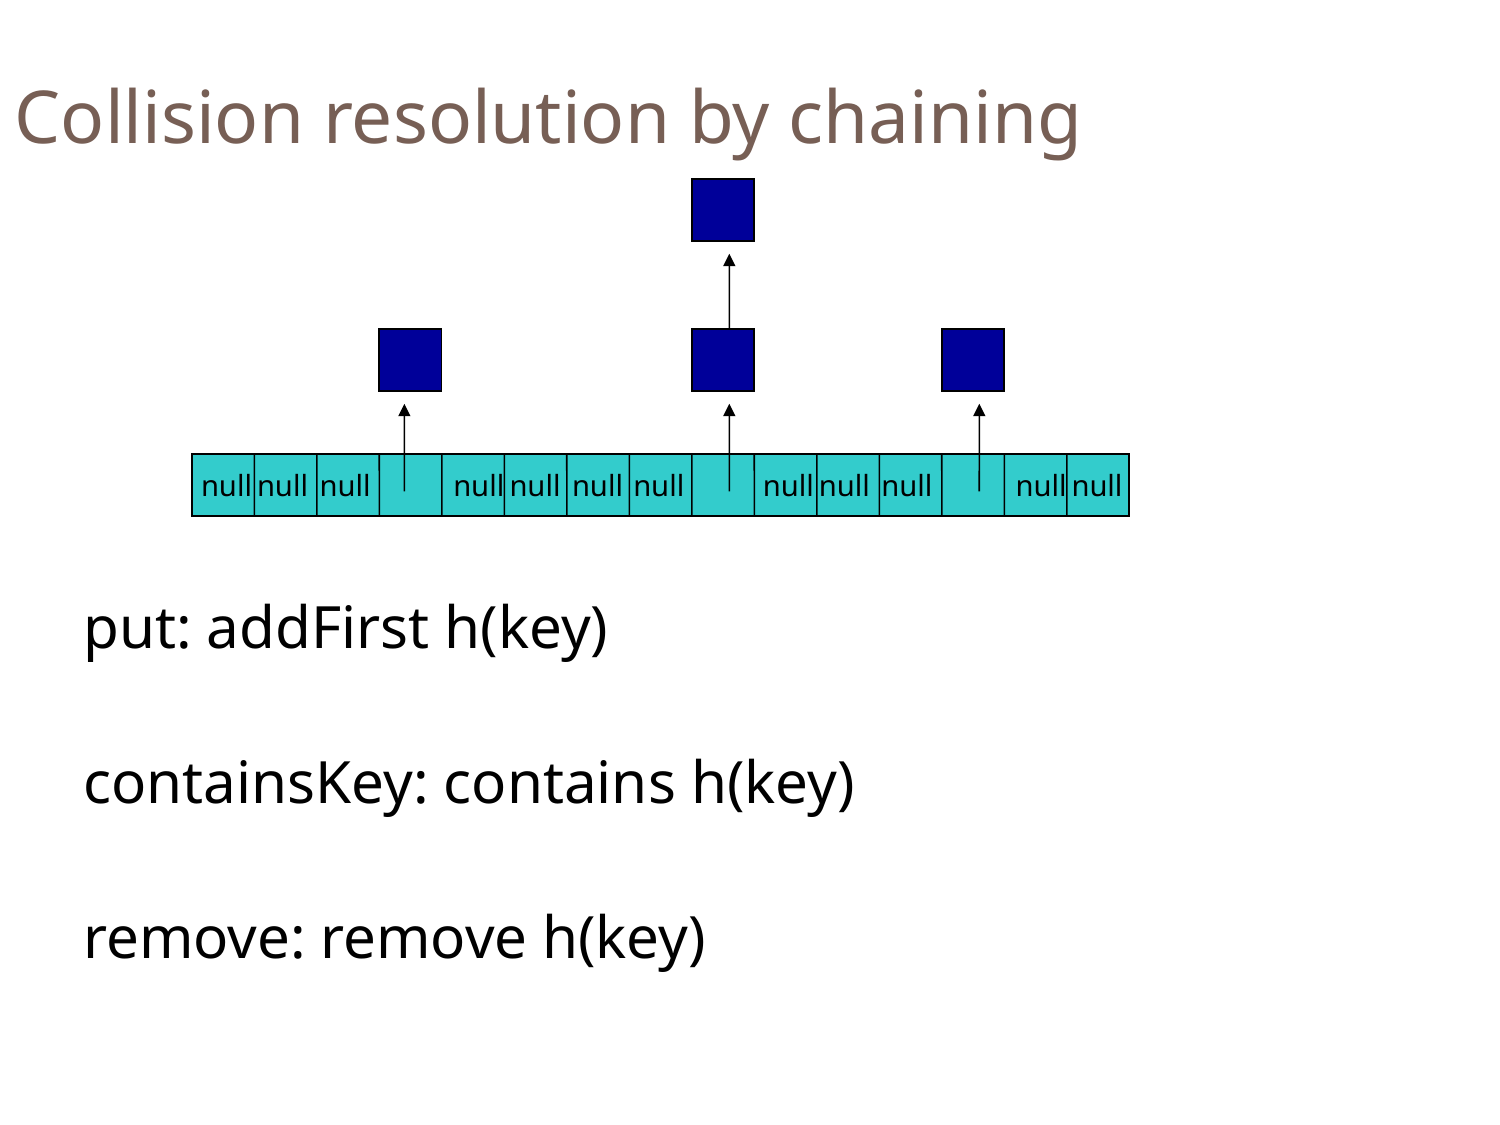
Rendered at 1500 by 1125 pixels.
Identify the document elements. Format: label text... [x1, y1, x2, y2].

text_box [191, 453, 1130, 517]
text_box [941, 328, 1005, 392]
text_box [379, 328, 442, 392]
list put: addFirst h(key) containsKey: contains h(key) remove: remove h(key) [68, 591, 1419, 1105]
text_box [691, 178, 755, 242]
title Collision resolution by chaining [0, 48, 1238, 179]
text_box [723, 403, 736, 452]
text_box [398, 403, 411, 452]
text_box null [1134, 459, 1138, 510]
text_box [691, 328, 755, 392]
text_box [973, 403, 986, 452]
text_box [723, 253, 736, 329]
